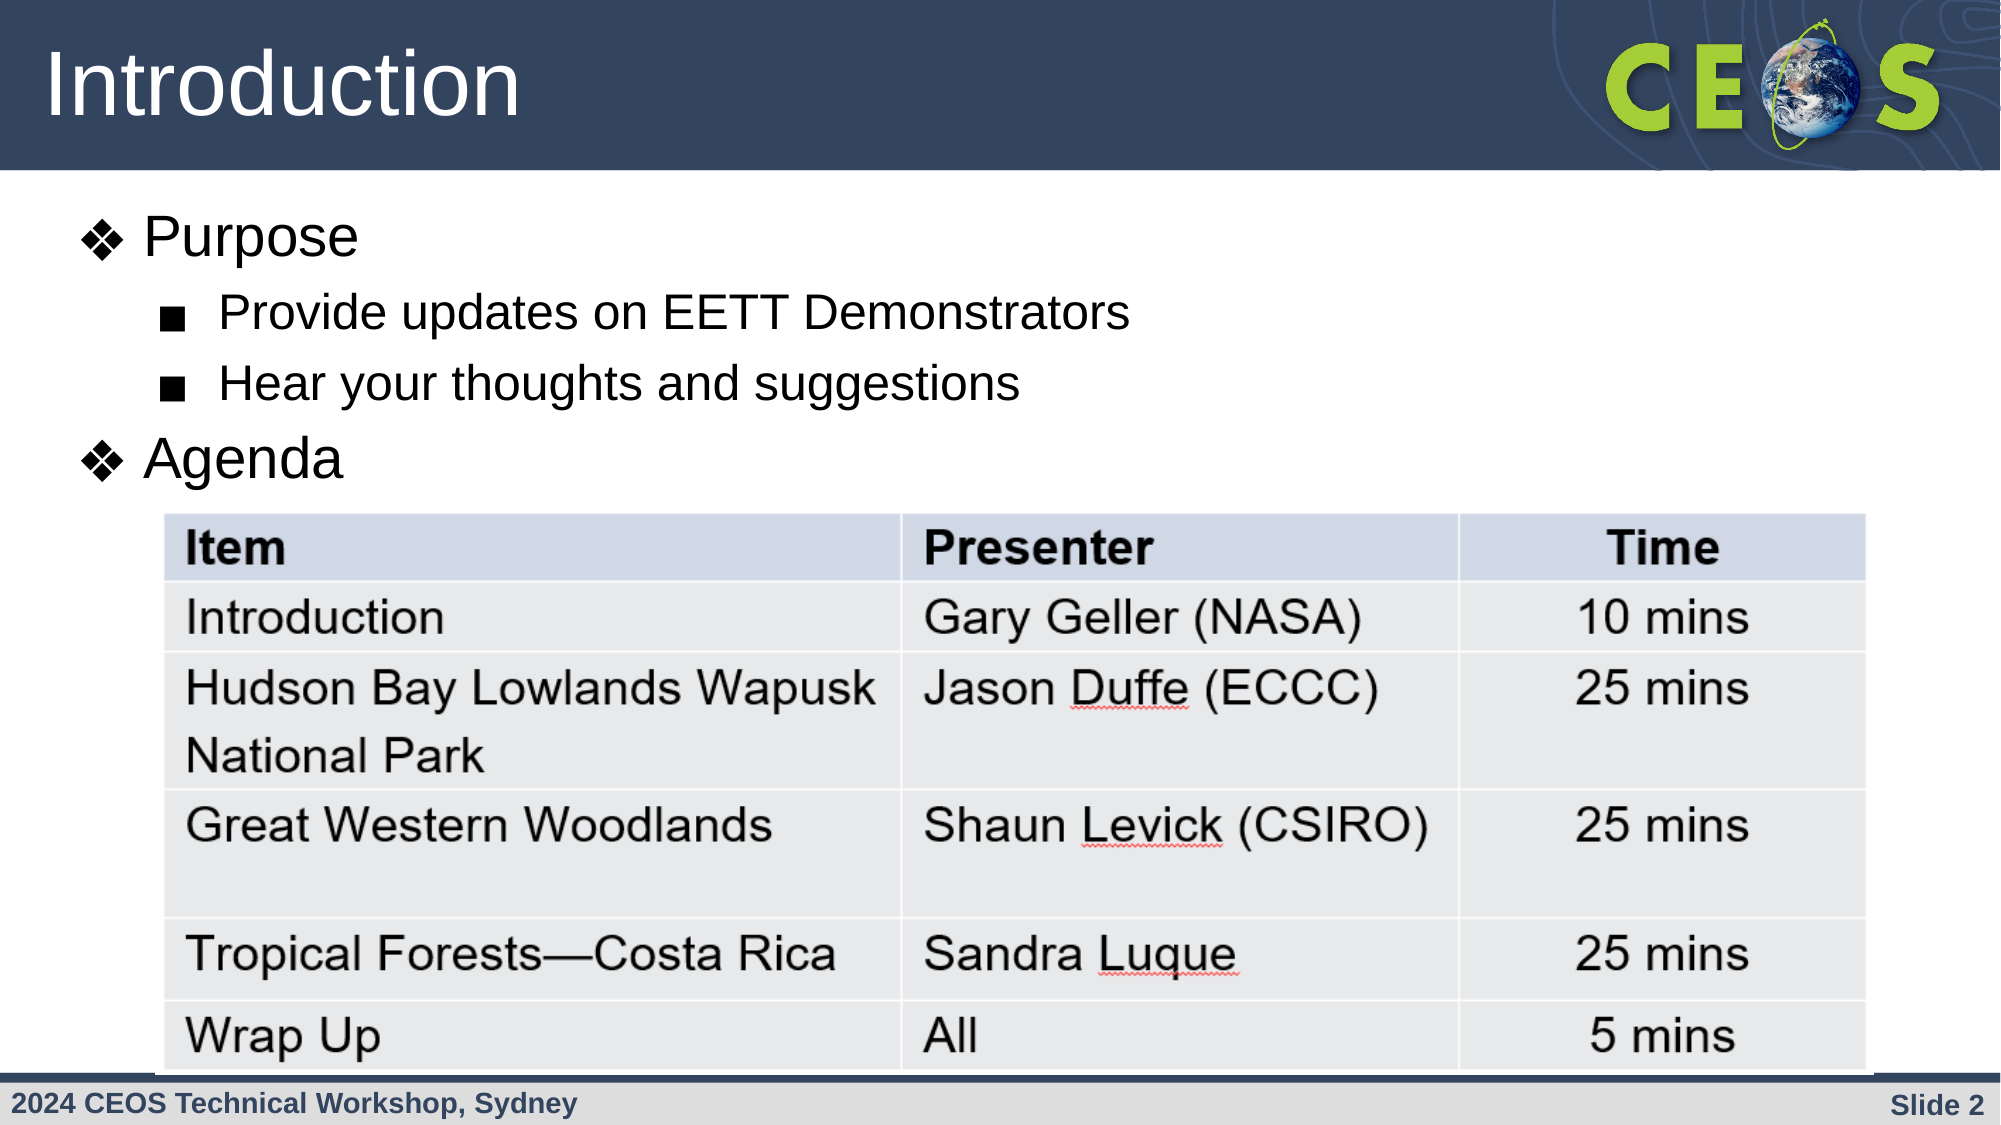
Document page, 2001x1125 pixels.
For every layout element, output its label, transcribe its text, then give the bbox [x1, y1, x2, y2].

picture [1606, 18, 1939, 150]
title Introduction [28, 28, 1569, 157]
picture [155, 510, 1875, 1076]
list Purpose Provide updates on EETT Demonstrators Hear your thoughts and suggestions Agenda [53, 199, 1968, 461]
